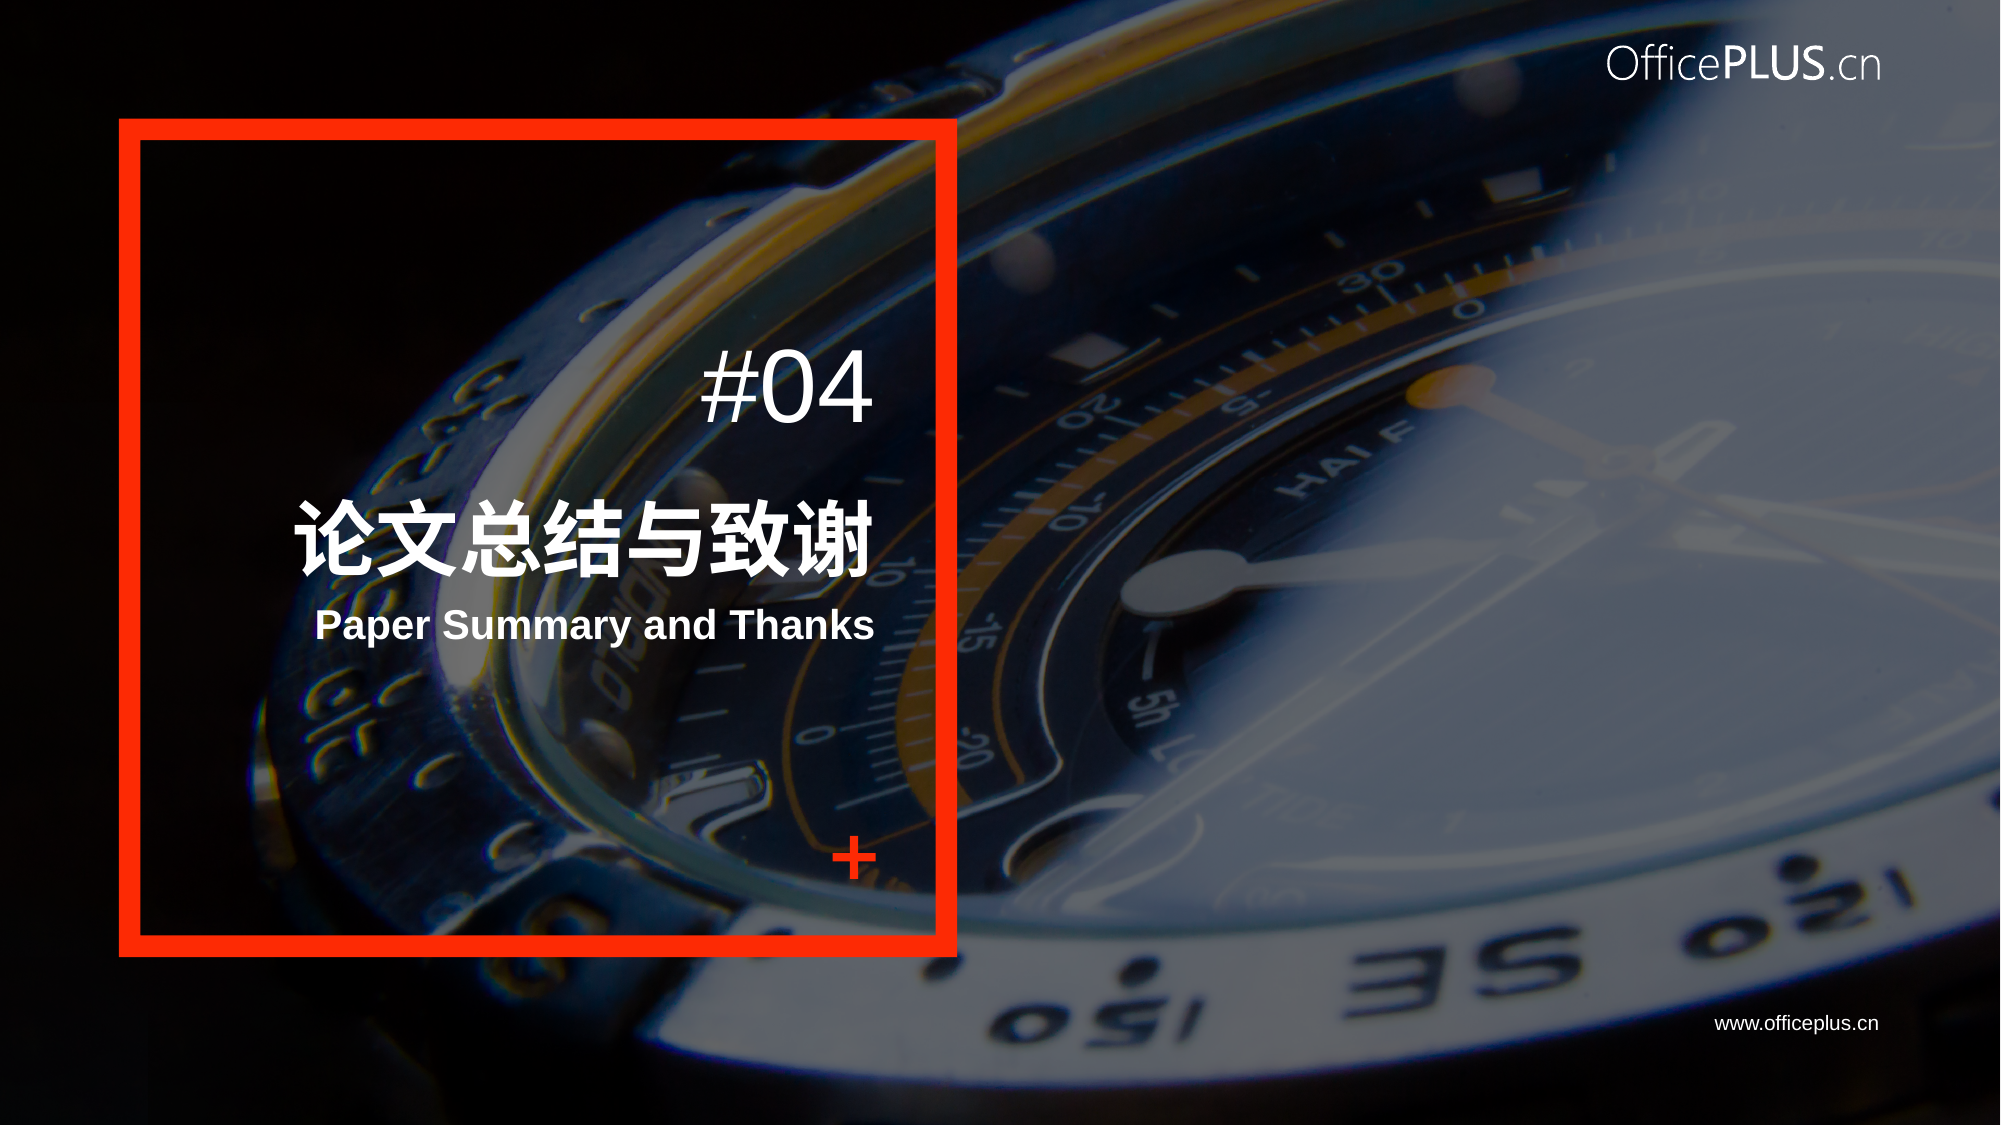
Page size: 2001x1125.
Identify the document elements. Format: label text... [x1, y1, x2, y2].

picture [0, 0, 2000, 1125]
text_box 论文总结与致谢 [284, 487, 876, 589]
text_box Paper Summary and Thanks [304, 597, 876, 649]
text_box #04 [700, 318, 876, 445]
